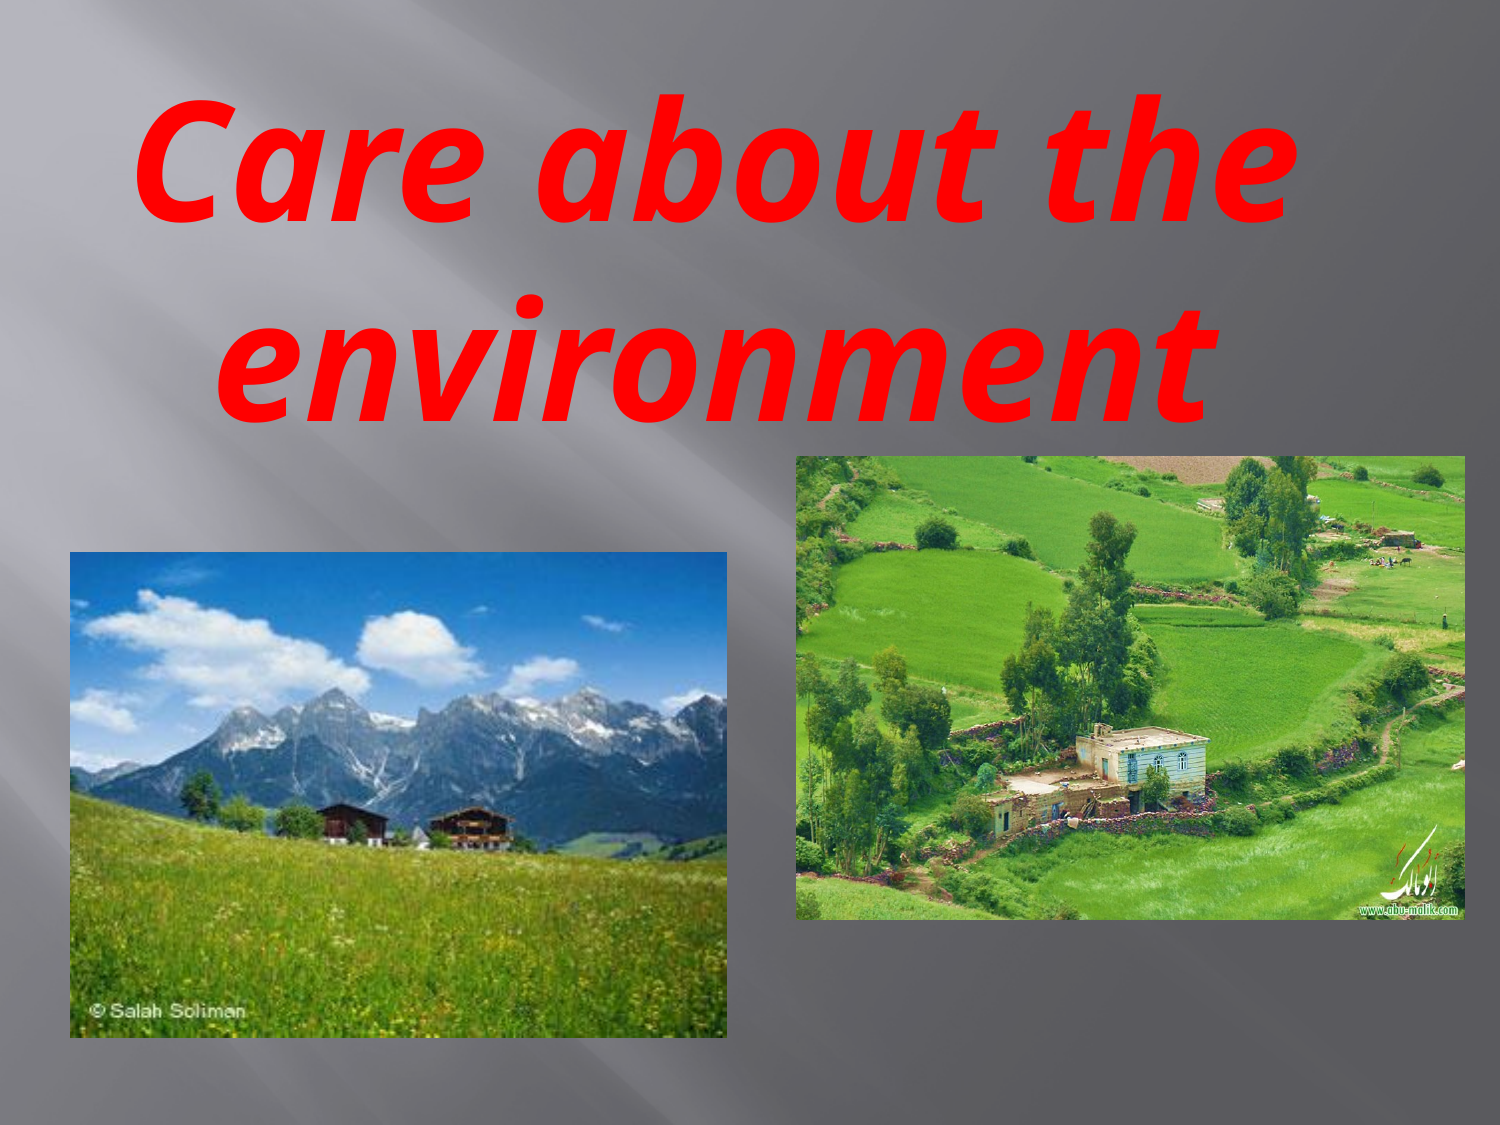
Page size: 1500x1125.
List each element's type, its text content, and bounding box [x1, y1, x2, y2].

picture [796, 456, 1466, 920]
text_box Care about the environment [58, 46, 1372, 462]
picture [70, 552, 727, 1038]
